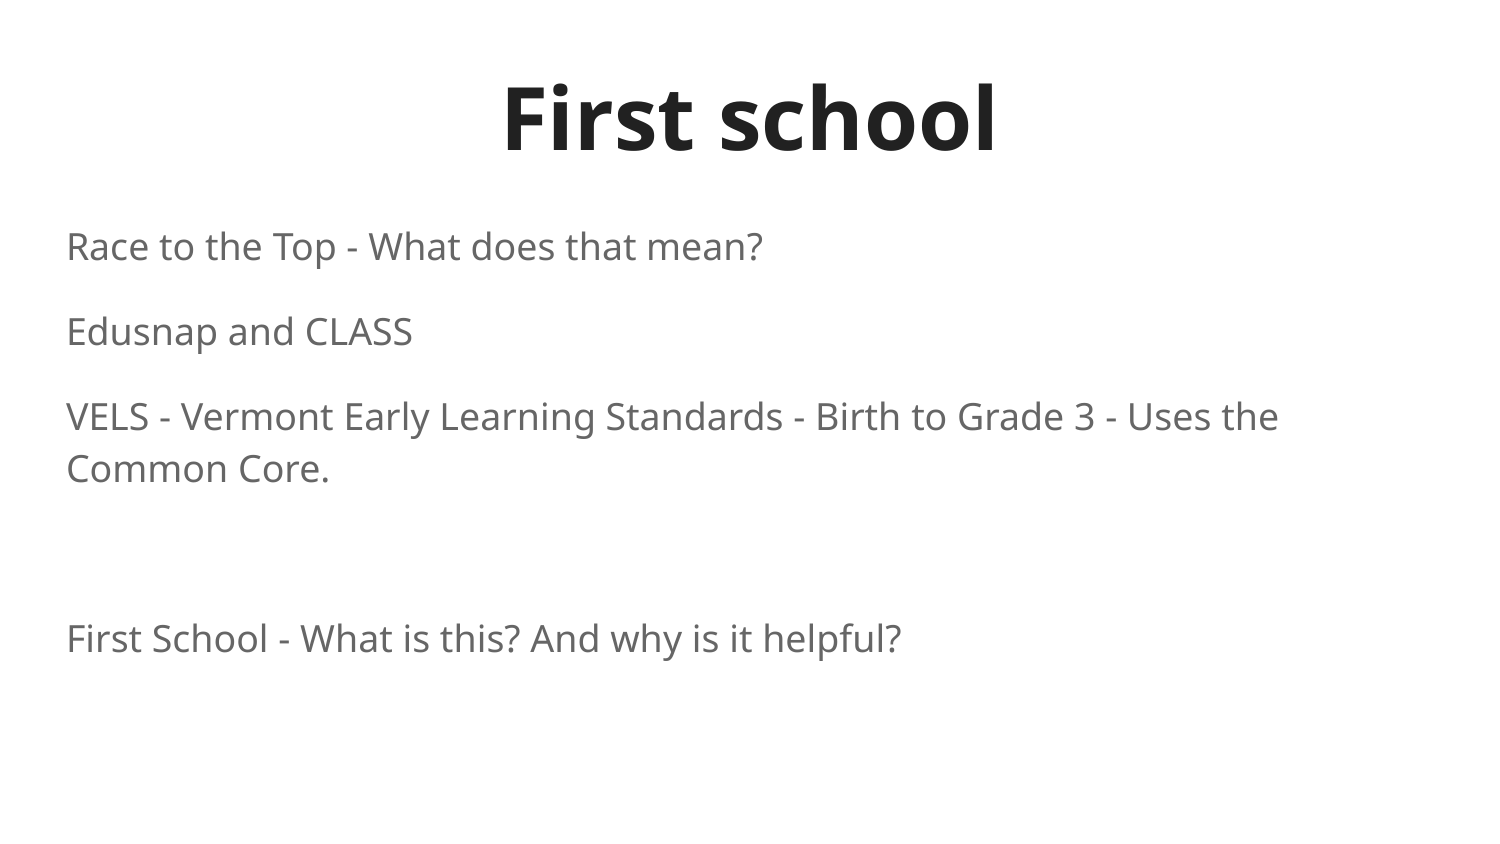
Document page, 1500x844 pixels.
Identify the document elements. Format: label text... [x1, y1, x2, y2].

list Race to the Top - What does that mean? Edusnap and CLASS VELS - Vermont Early Learning Standards - Birth to Grade 3 - Uses the Common Core. First School - What is this? And why is it helpful? [51, 201, 1449, 750]
title First school [51, 48, 1449, 180]
